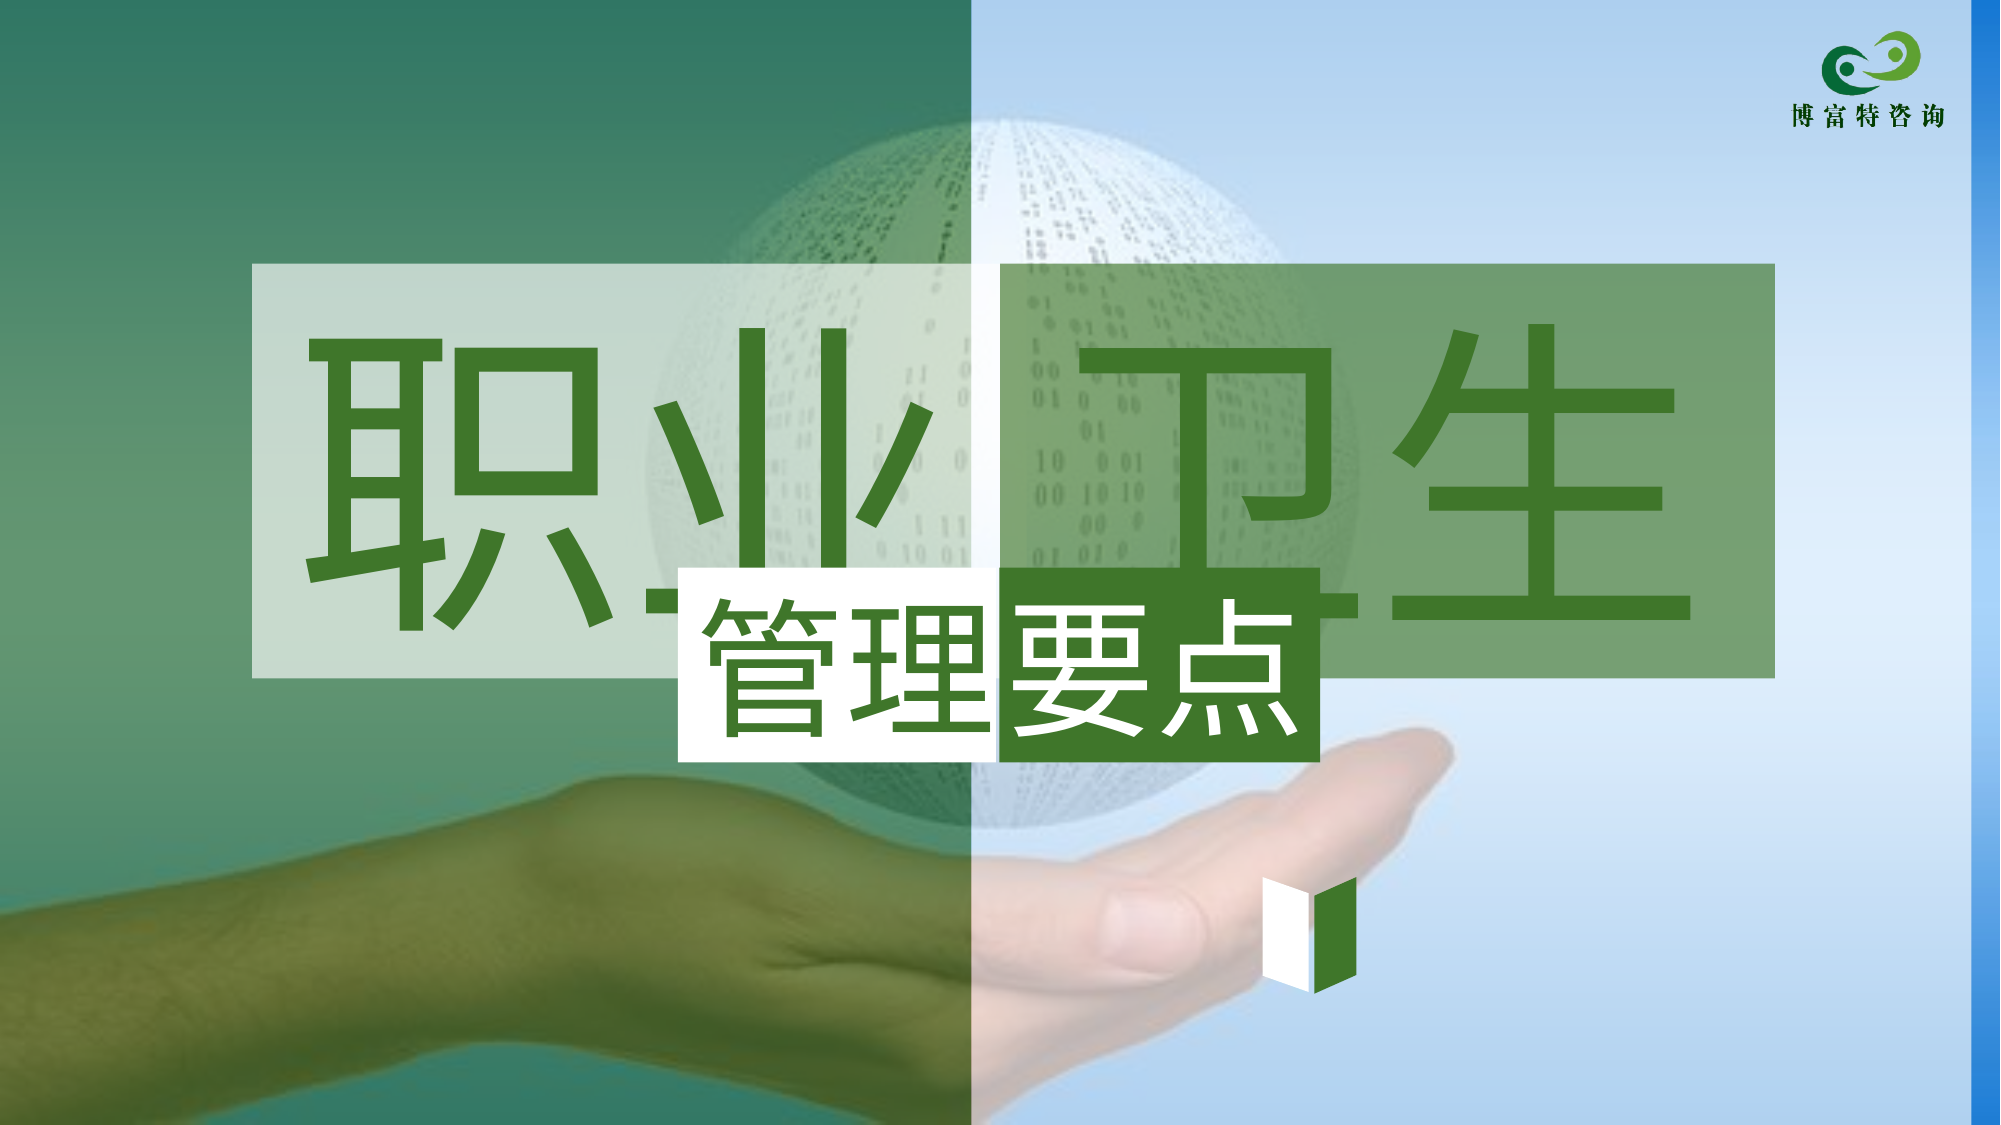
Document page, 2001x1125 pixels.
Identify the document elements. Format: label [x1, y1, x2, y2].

text_box [252, 263, 1775, 667]
picture [1772, 30, 1969, 131]
text_box [676, 567, 1322, 765]
text_box [0, 0, 1972, 1125]
picture [1972, 0, 2000, 1125]
text_box [1262, 876, 1357, 994]
